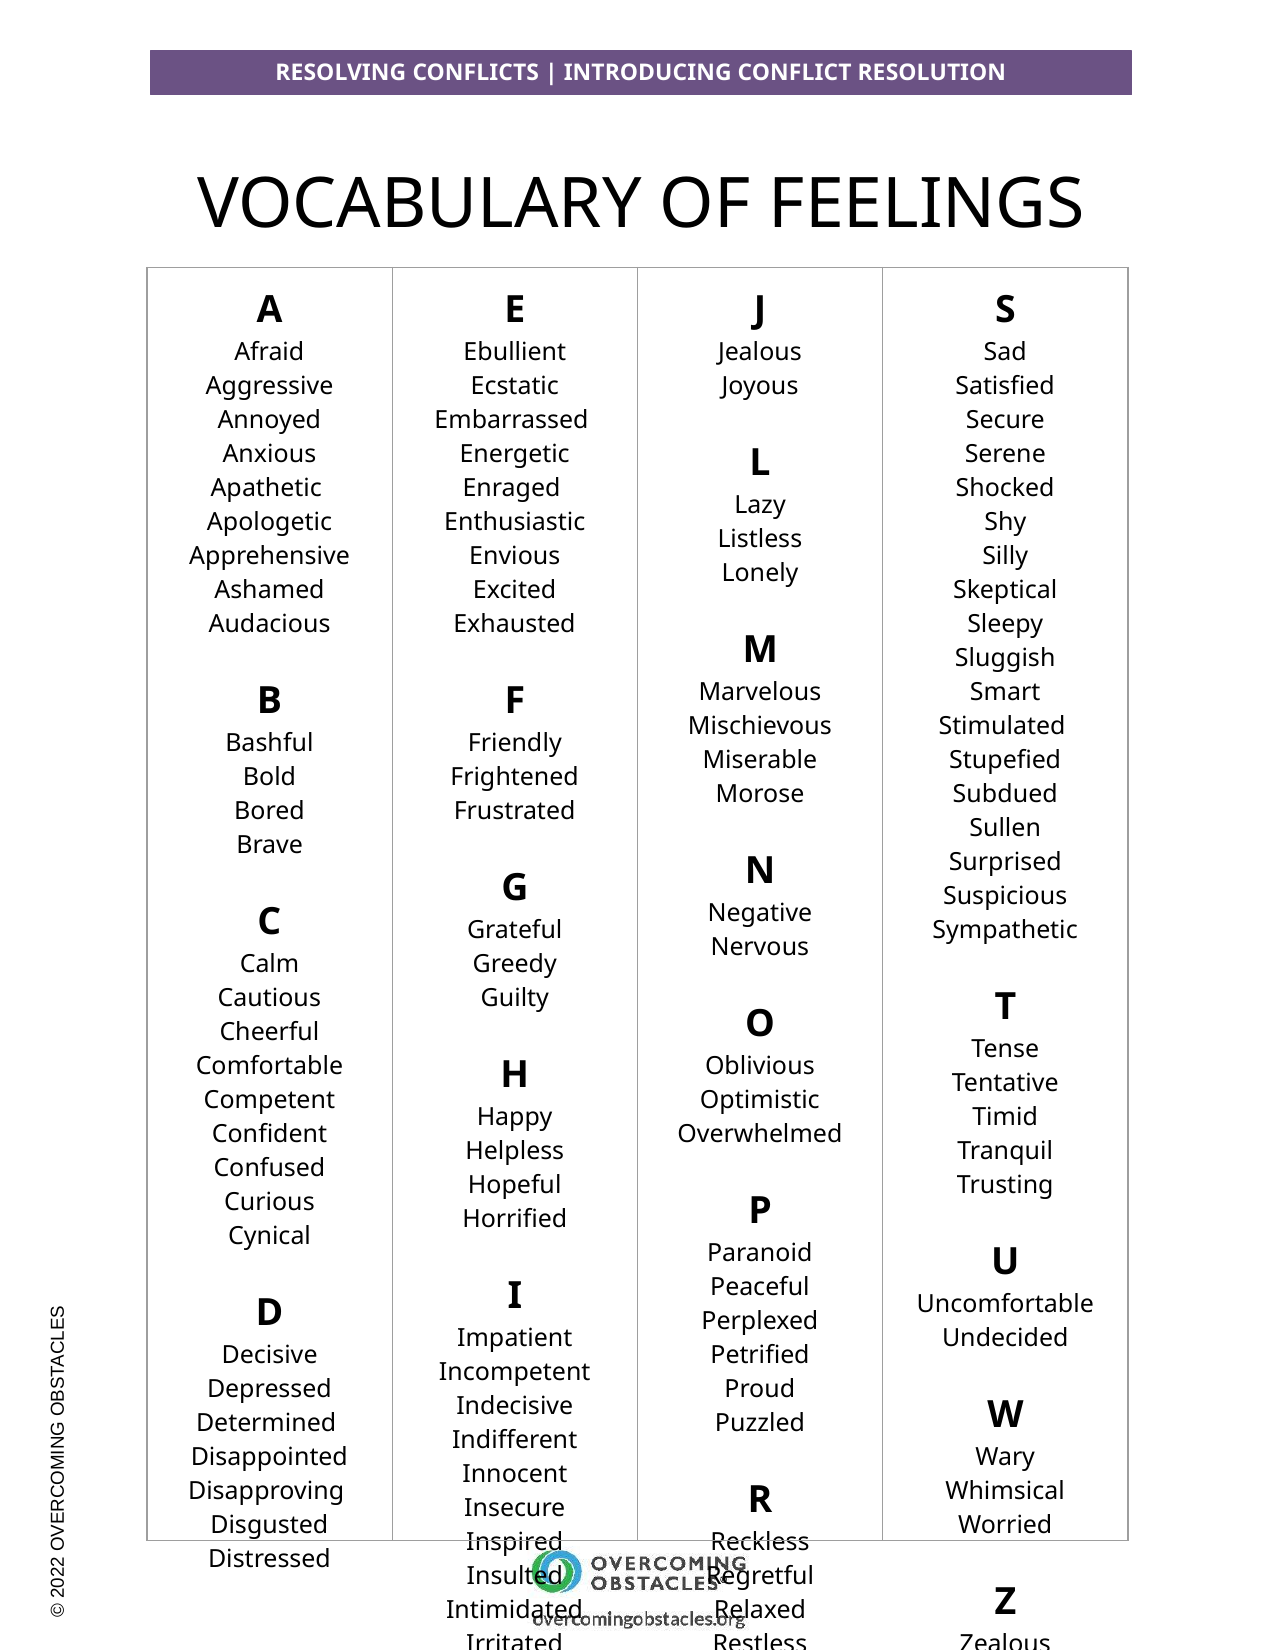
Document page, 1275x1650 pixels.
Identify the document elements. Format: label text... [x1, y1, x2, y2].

table_header A Afraid Aggressive Annoyed Anxious Apathetic Apologetic Apprehensive Ashamed Audacious B Bashful Bold Bored Brave C Calm Cautious Cheerful Comfortable Competent Confident Confused Curious Cynical D Decisive Depressed Determined Disappointed Disapproving Disgusted Distressed [148, 268, 392, 1540]
text_box RESOLVING CONFLICTS | INTRODUCING CONFLICT RESOLUTION [150, 43, 1132, 99]
text_box © 2022 OVERCOMING OBSTACLES [33, 1264, 79, 1633]
table_header J Jealous Joyous L Lazy Listless Lonely M Marvelous Mischievous Miserable Morose N Negative Nervous O Oblivious Optimistic Overwhelmed P Paranoid Peaceful Perplexed Petrified Proud Puzzled R Reckless Regretful Relaxed Restless [638, 268, 882, 1540]
table_header S Sad Satisfied Secure Serene Shocked Shy Silly Skeptical Sleepy Sluggish Smart Stimulated Stupefied Subdued Sullen Surprised Suspicious Sympathetic T Tense Tentative Timid Tranquil Trusting U Uncomfortable Undecided W Wary Whimsical Worried Z Zealous [883, 268, 1127, 1540]
picture [516, 1529, 766, 1650]
table_header E Ebullient Ecstatic Embarrassed Energetic Enraged Enthusiastic Envious Excited Exhausted F Friendly Frightened Frustrated G Grateful Greedy Guilty H Happy Helpless Hopeful Horrified I Impatient Incompetent Indecisive Indifferent Innocent Insecure Inspired Insulted Intimidated Irritated [393, 268, 637, 1540]
text_box VOCABULARY OF FEELINGS [150, 129, 1132, 257]
